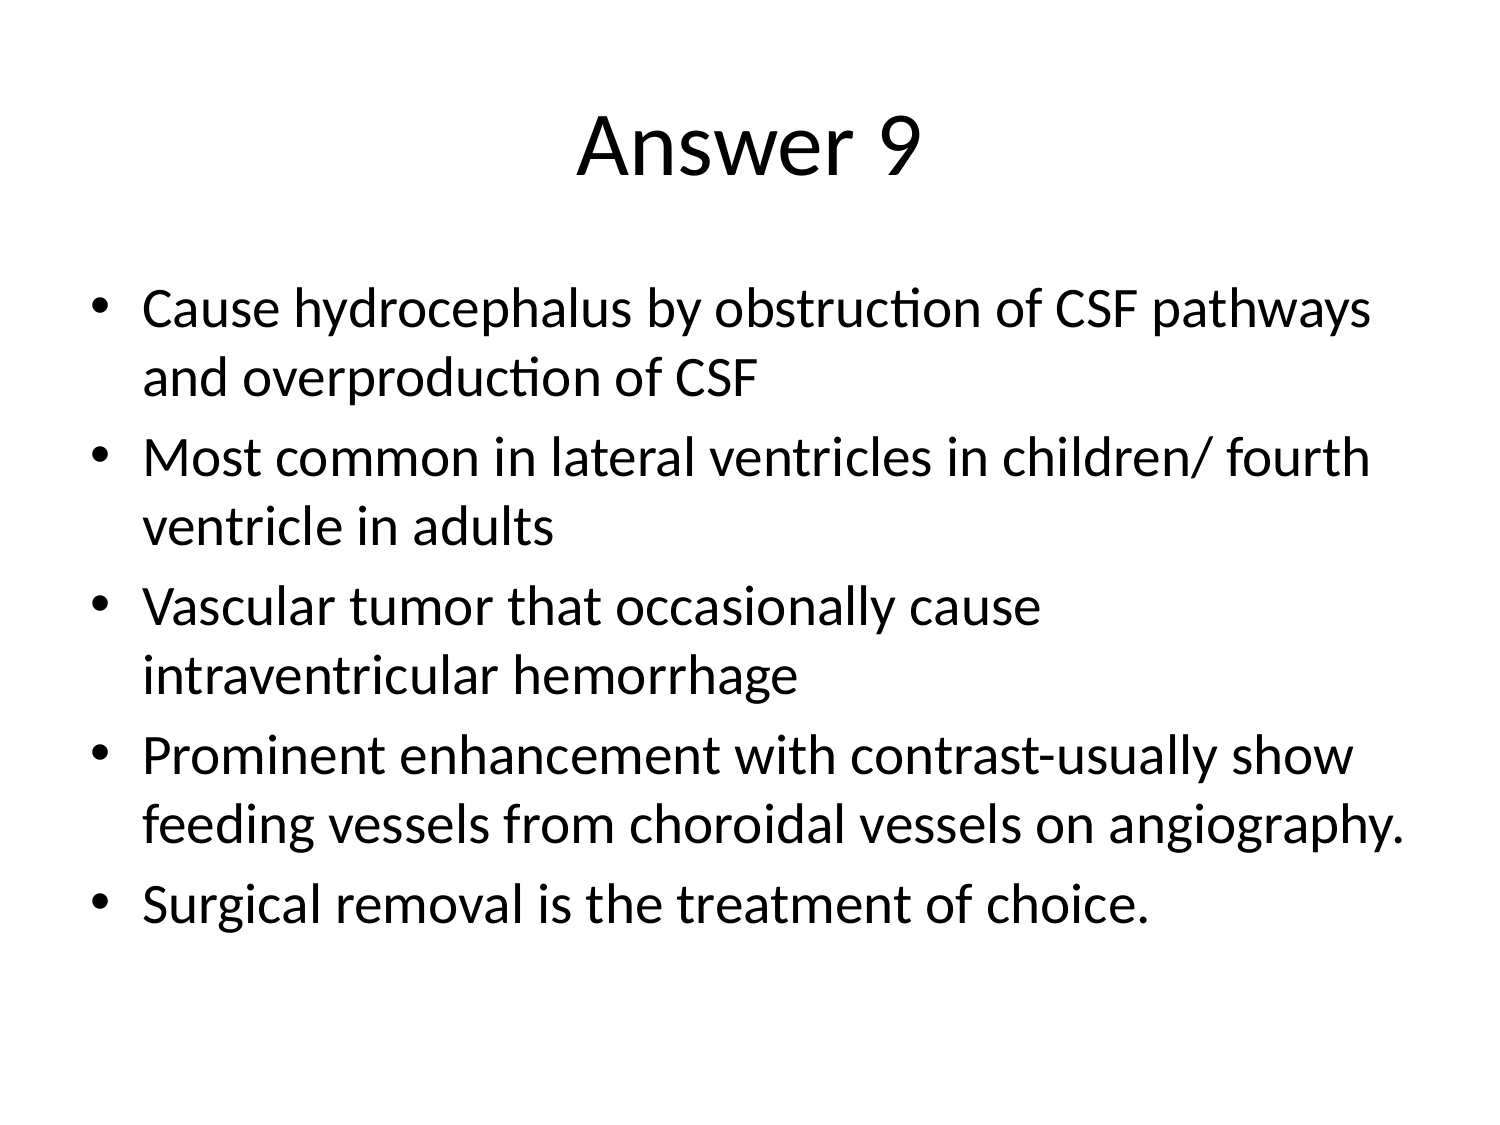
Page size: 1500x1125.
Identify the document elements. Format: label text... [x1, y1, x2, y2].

list Cause hydrocephalus by obstruction of CSF pathways and overproduction of CSF Most common in lateral ventricles in children/ fourth ventricle in adults Vascular tumor that occasionally cause intraventricular hemorrhage Prominent enhancement with contrast-usually show feeding vessels from choroidal vessels on angiography. Surgical removal is the treatment of choice. [75, 262, 1425, 1005]
title Answer 9 [75, 45, 1425, 233]
